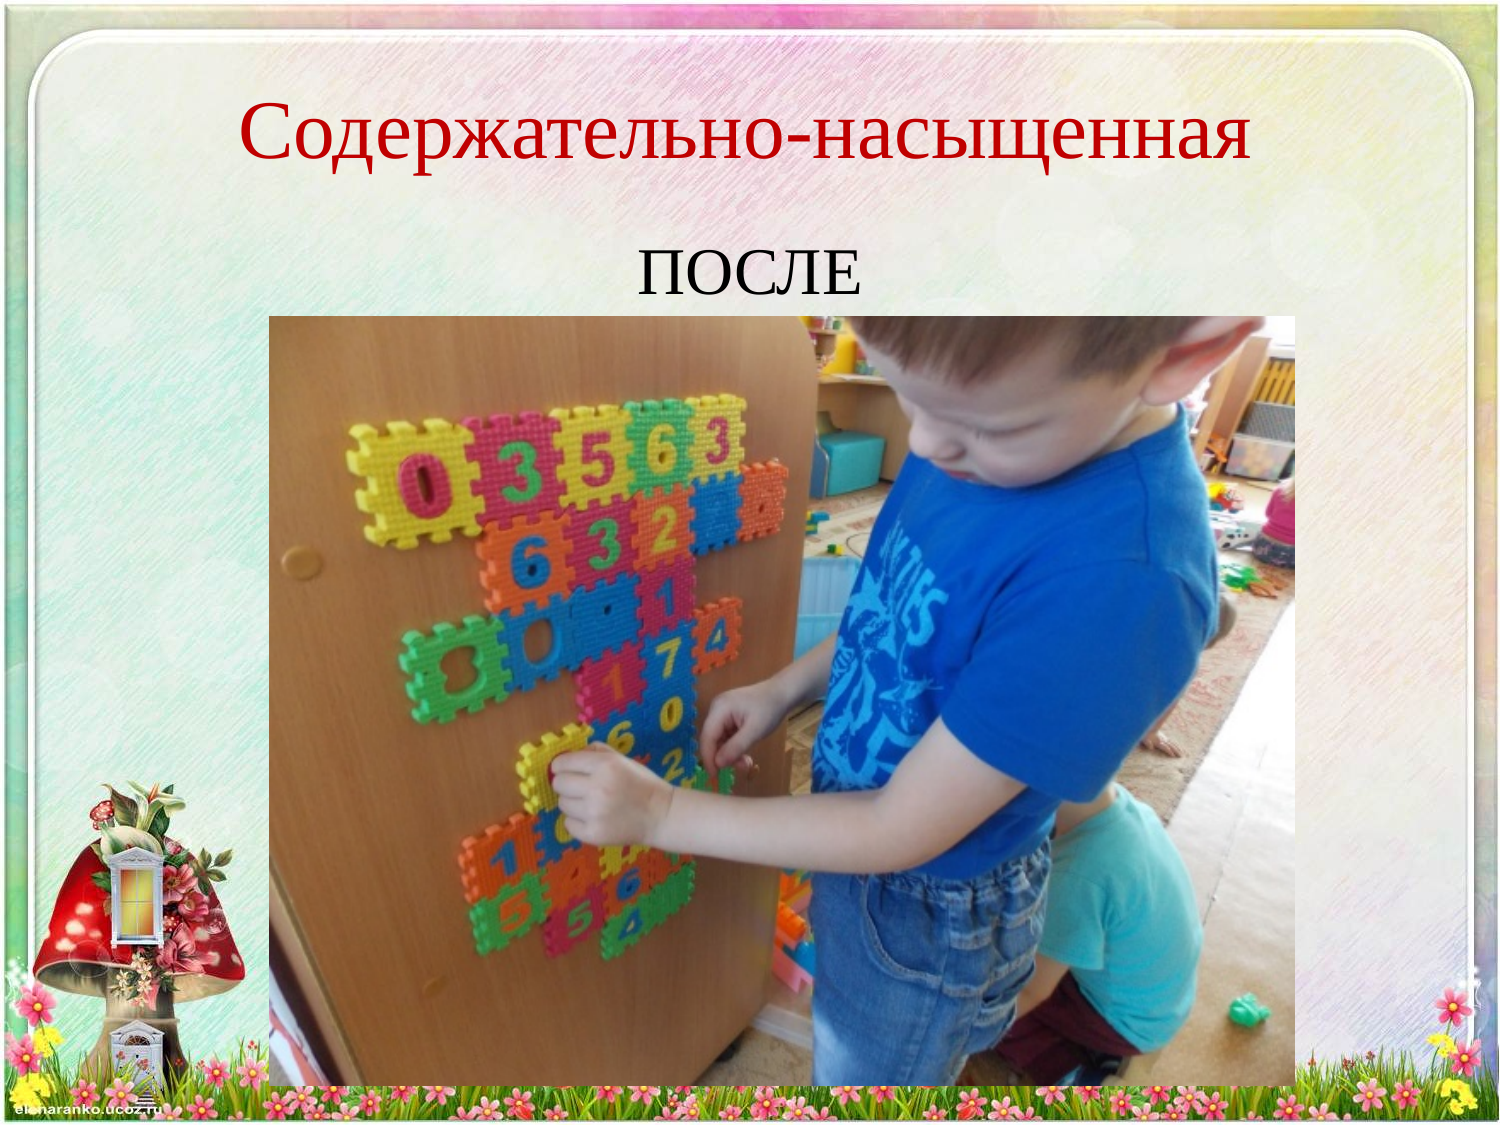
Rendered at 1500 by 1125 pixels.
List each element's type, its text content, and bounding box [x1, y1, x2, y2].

title Содержательно-насыщенная [41, 66, 1451, 185]
picture [0, 0, 1500, 1125]
list ПОСЛЕ [53, 219, 1447, 338]
